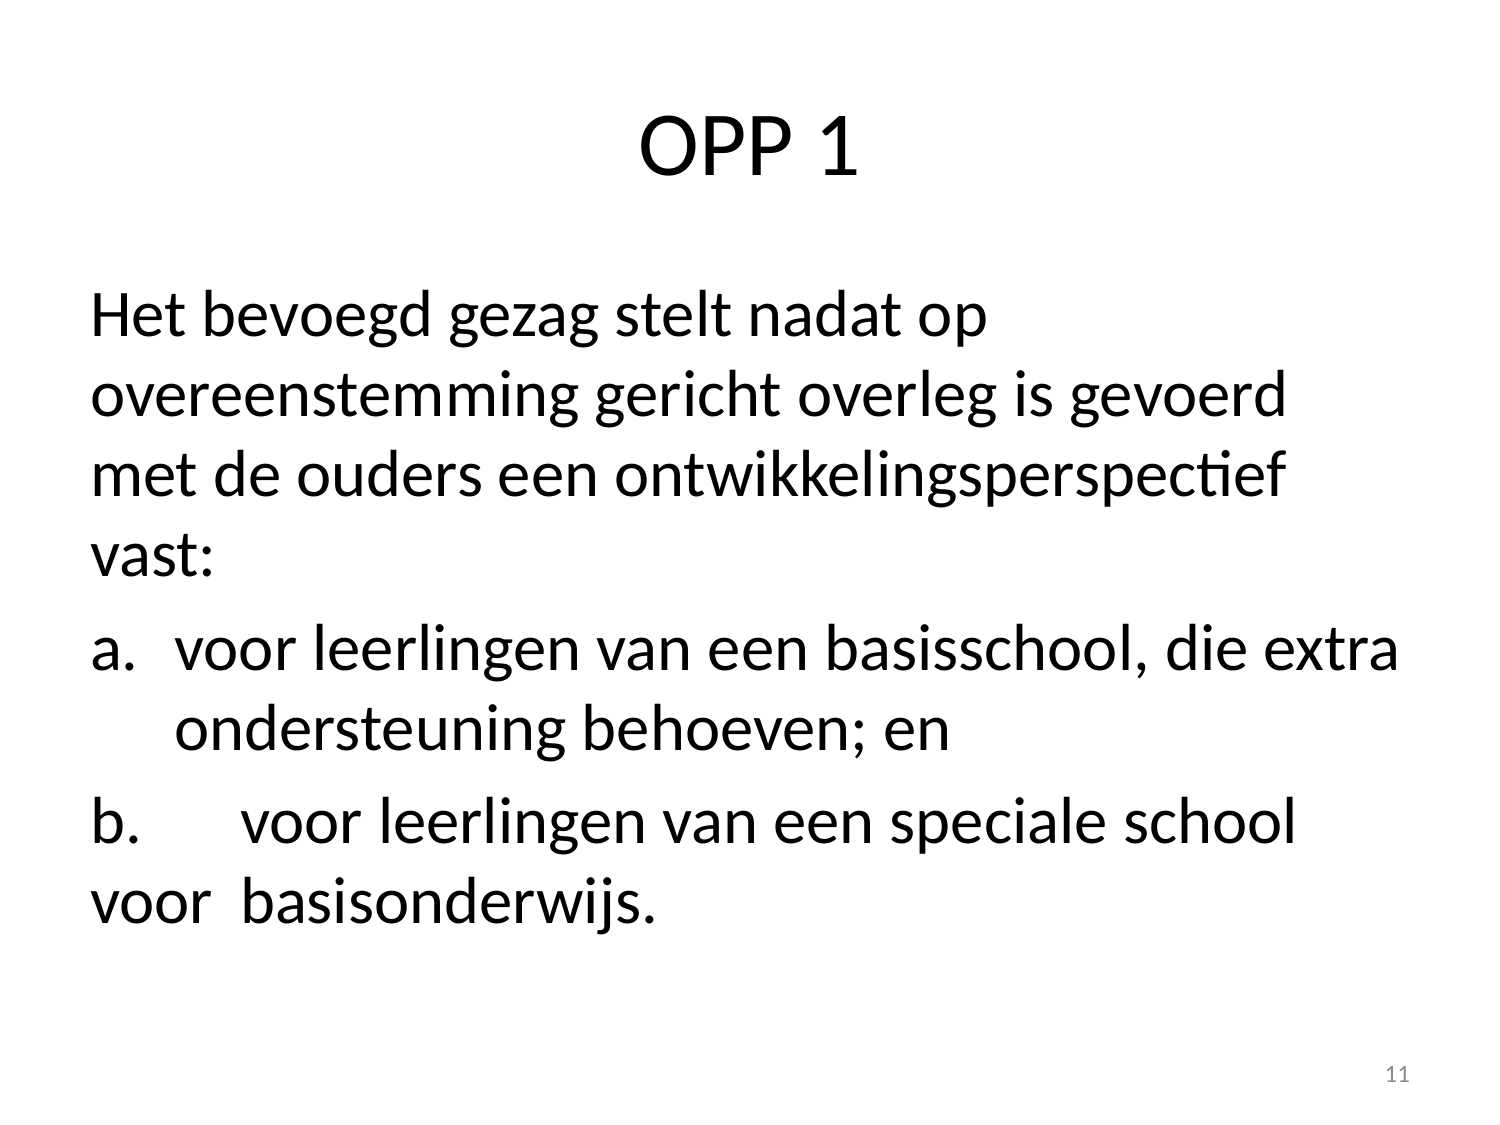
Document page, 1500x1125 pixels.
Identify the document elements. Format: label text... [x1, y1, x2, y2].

title OPP 1 [75, 45, 1425, 233]
slide_number 11 [1074, 1042, 1425, 1103]
list Het bevoegd gezag stelt nadat op overeenstemming gericht overleg is gevoerd met de ouders een ontwikkelingsperspectief vast: voor leerlingen van een basisschool, die extra ondersteuning behoeven; en b. voor leerlingen van een speciale school voor basisonderwijs. [75, 262, 1425, 1005]
